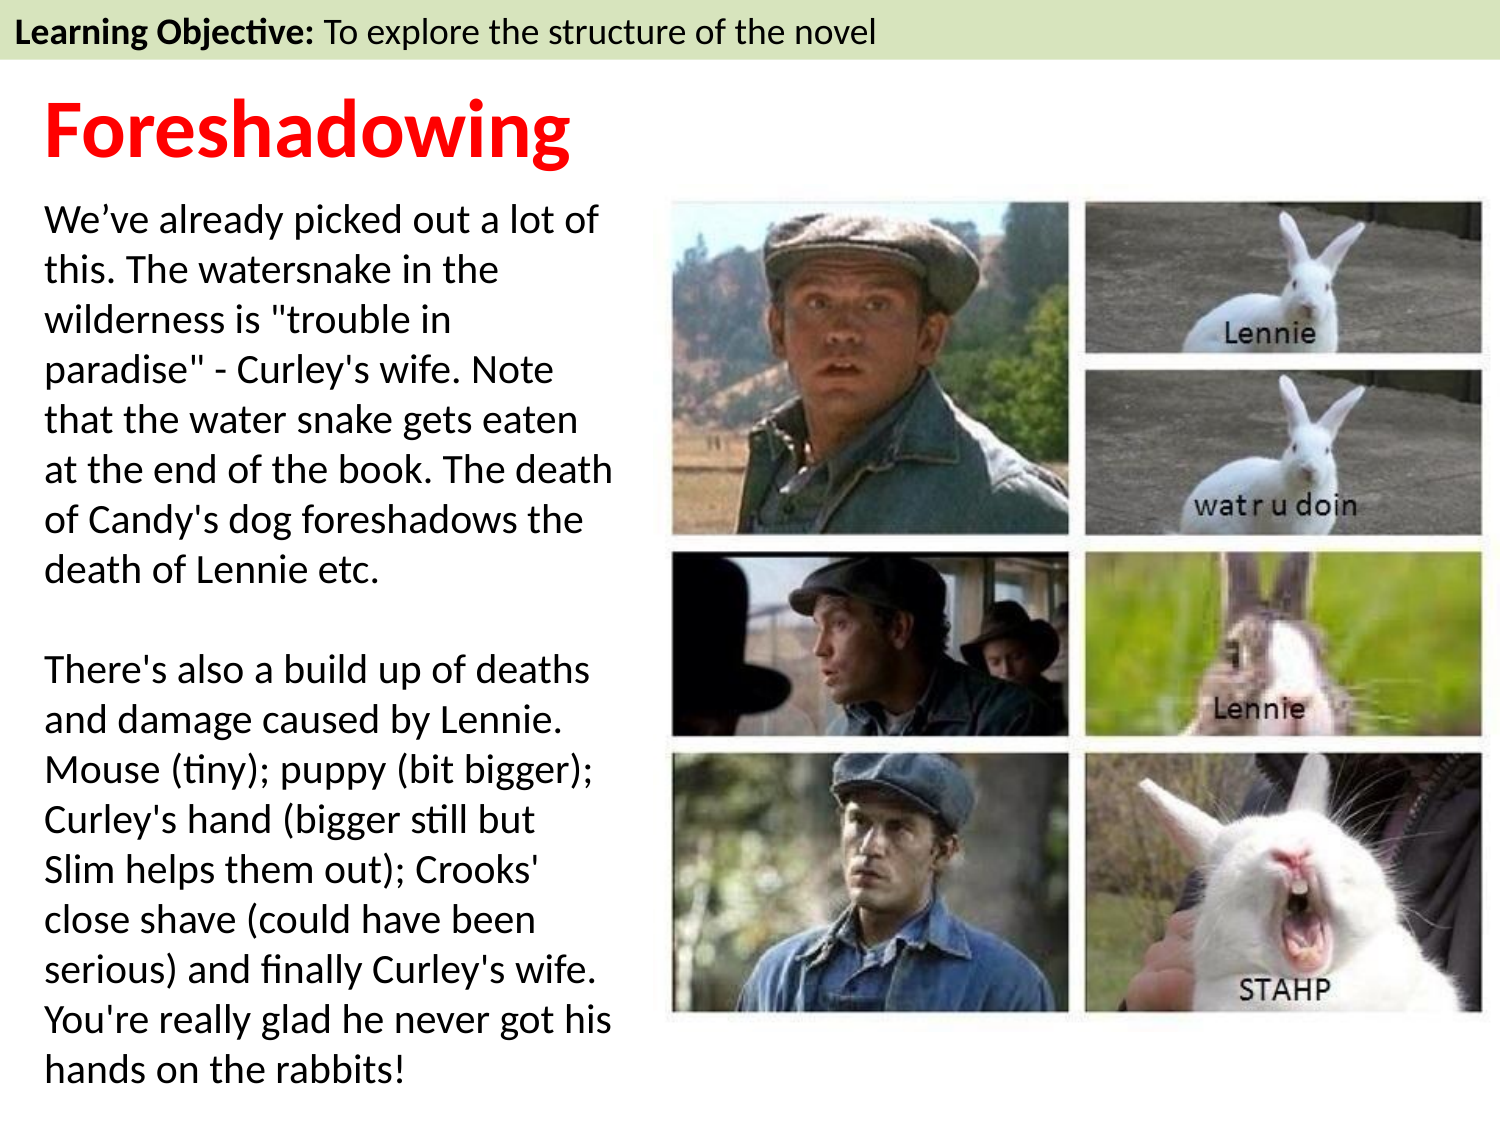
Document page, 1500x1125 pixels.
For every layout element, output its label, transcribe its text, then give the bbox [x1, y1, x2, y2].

picture [652, 184, 1500, 1032]
text_box Learning Objective: To explore the structure of the novel [0, 0, 1500, 60]
text_box Foreshadowing [29, 66, 987, 182]
text_box We’ve already picked out a lot of this. The watersnake in the wilderness is "trouble in paradise" - Curley's wife. Note that the water snake gets eaten at the end of the book. The death of Candy's dog foreshadows the death of Lennie etc. There's also a build up of deaths and damage caused by Lennie. Mouse (tiny); puppy (bit bigger); Curley's hand (bigger still but Slim helps them out); Crooks' close shave (could have been serious) and finally Curley's wife. You're really glad he never got his hands on the rabbits! [29, 184, 632, 1100]
